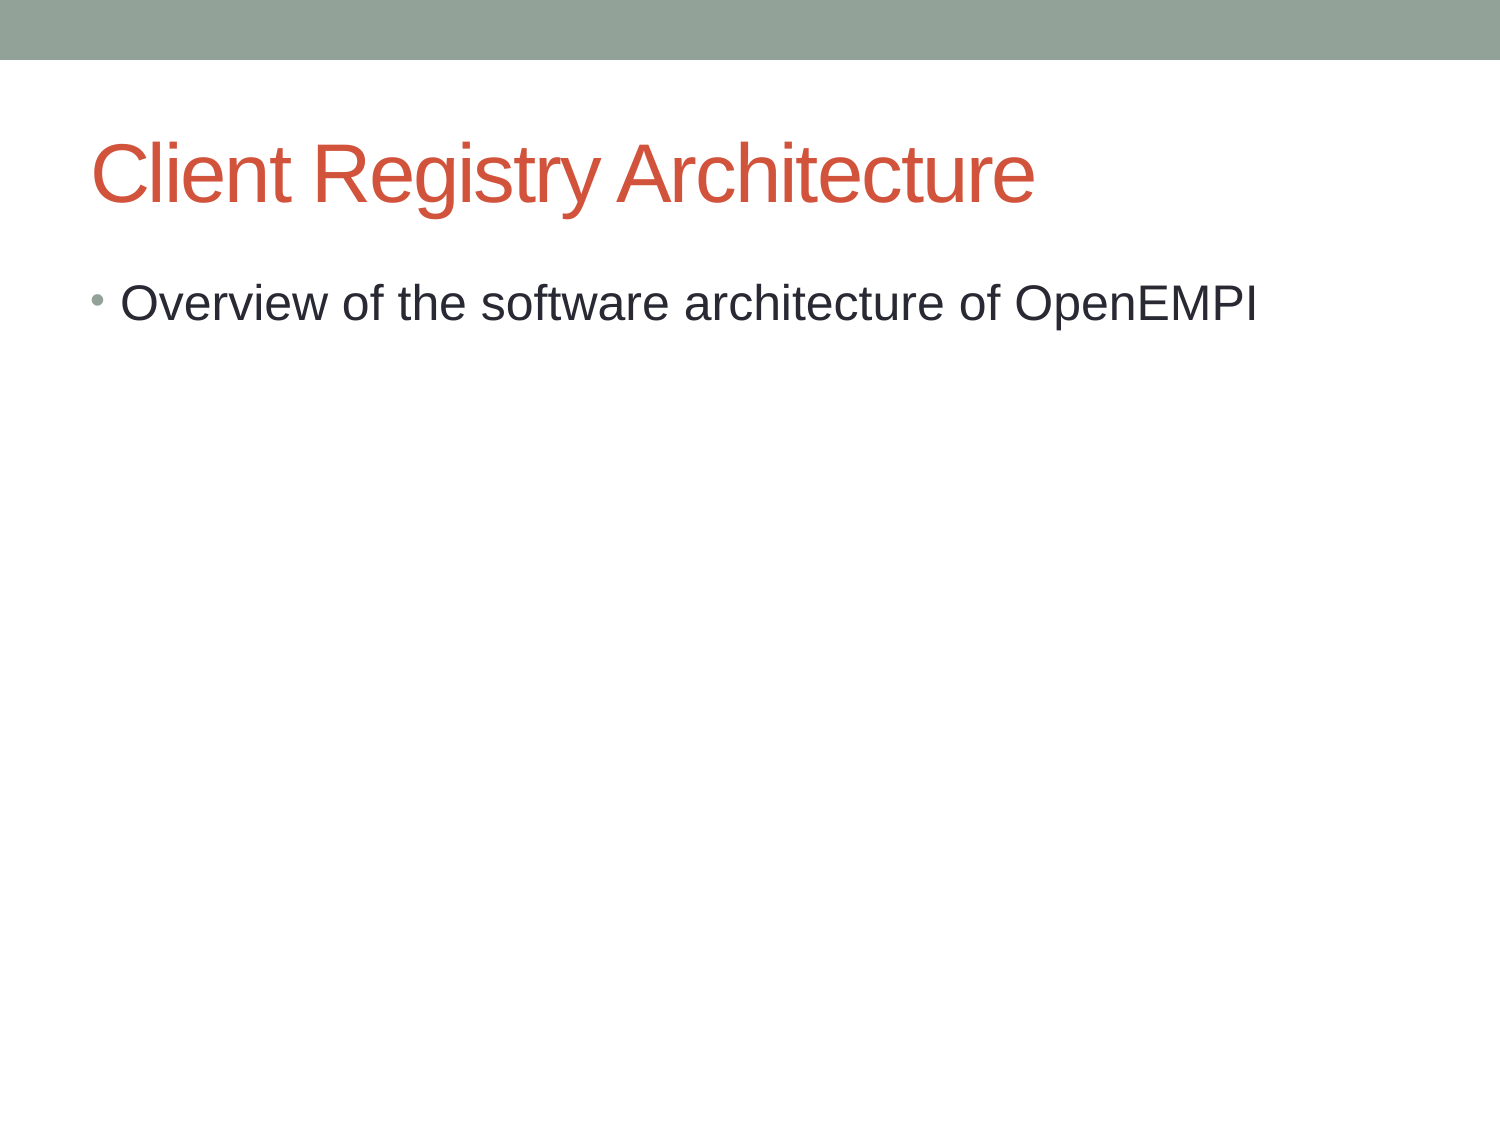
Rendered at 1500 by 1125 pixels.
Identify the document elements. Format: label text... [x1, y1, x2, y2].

title Client Registry Architecture [75, 87, 1425, 250]
list Overview of the software architecture of OpenEMPI [75, 262, 1425, 1063]
